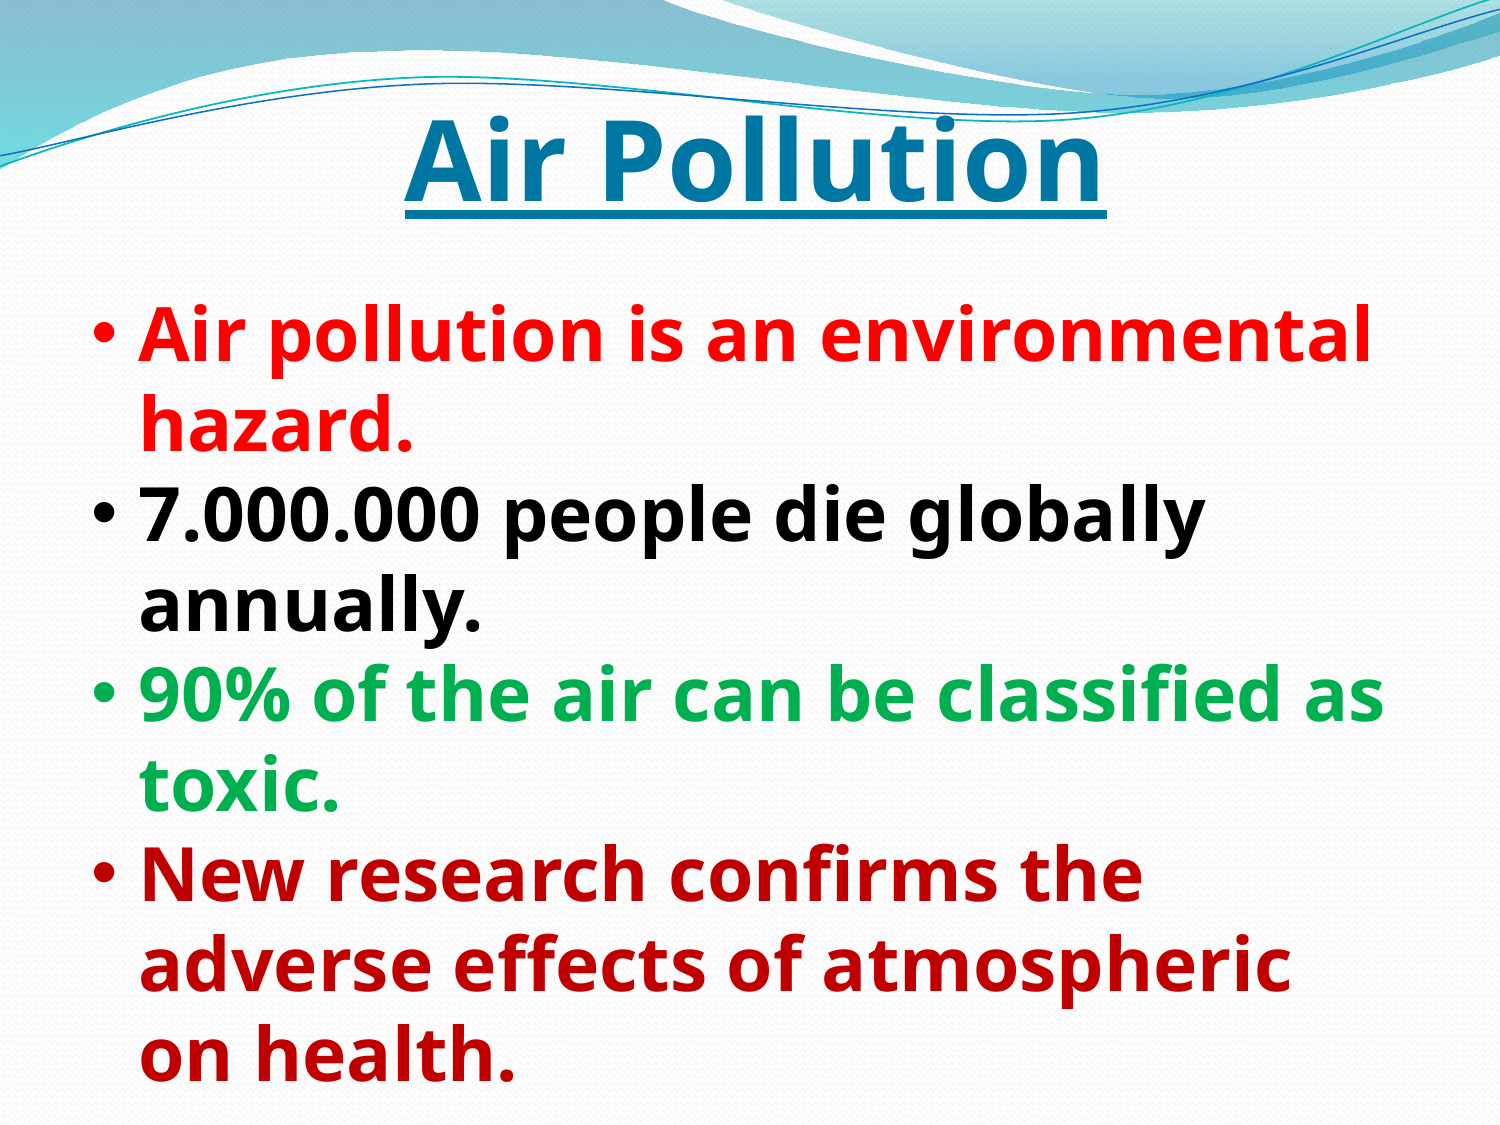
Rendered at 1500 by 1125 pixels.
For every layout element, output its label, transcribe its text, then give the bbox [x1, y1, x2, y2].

text_box Air Pollution [140, 81, 1371, 232]
text_box Air pollution is an environmental hazard. 7.000.000 people die globally annually. 90% of the air can be classified as toxic. New research confirms the adverse effects of atmospheric on health. [76, 278, 1412, 1104]
